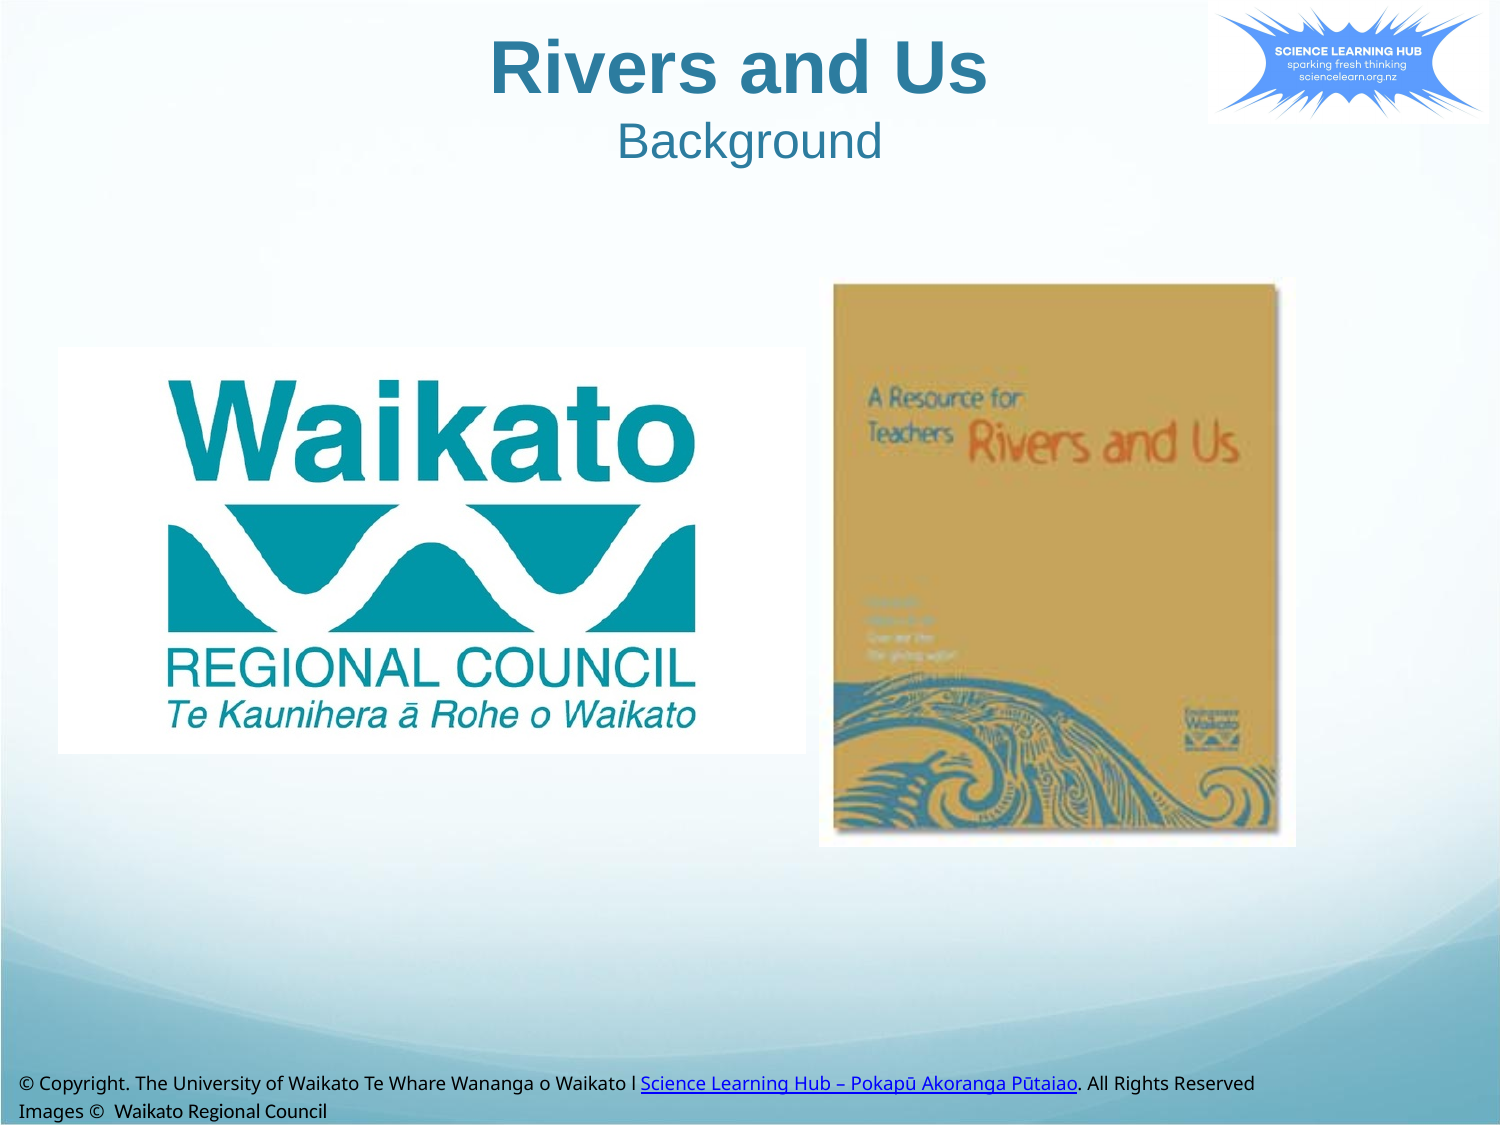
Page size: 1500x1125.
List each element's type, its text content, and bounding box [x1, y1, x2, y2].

picture [0, 0, 1500, 1125]
text_box © Copyright. The University of Waikato Te Whare Wananga o Waikato l Science Learning Hub – Pokapū Akoranga Pūtaiao. All Rights Reserved Images © Waikato Regional Council [3, 1067, 1494, 1125]
title Rivers and Us Background [75, 0, 1425, 188]
text_box [112, 277, 1461, 987]
